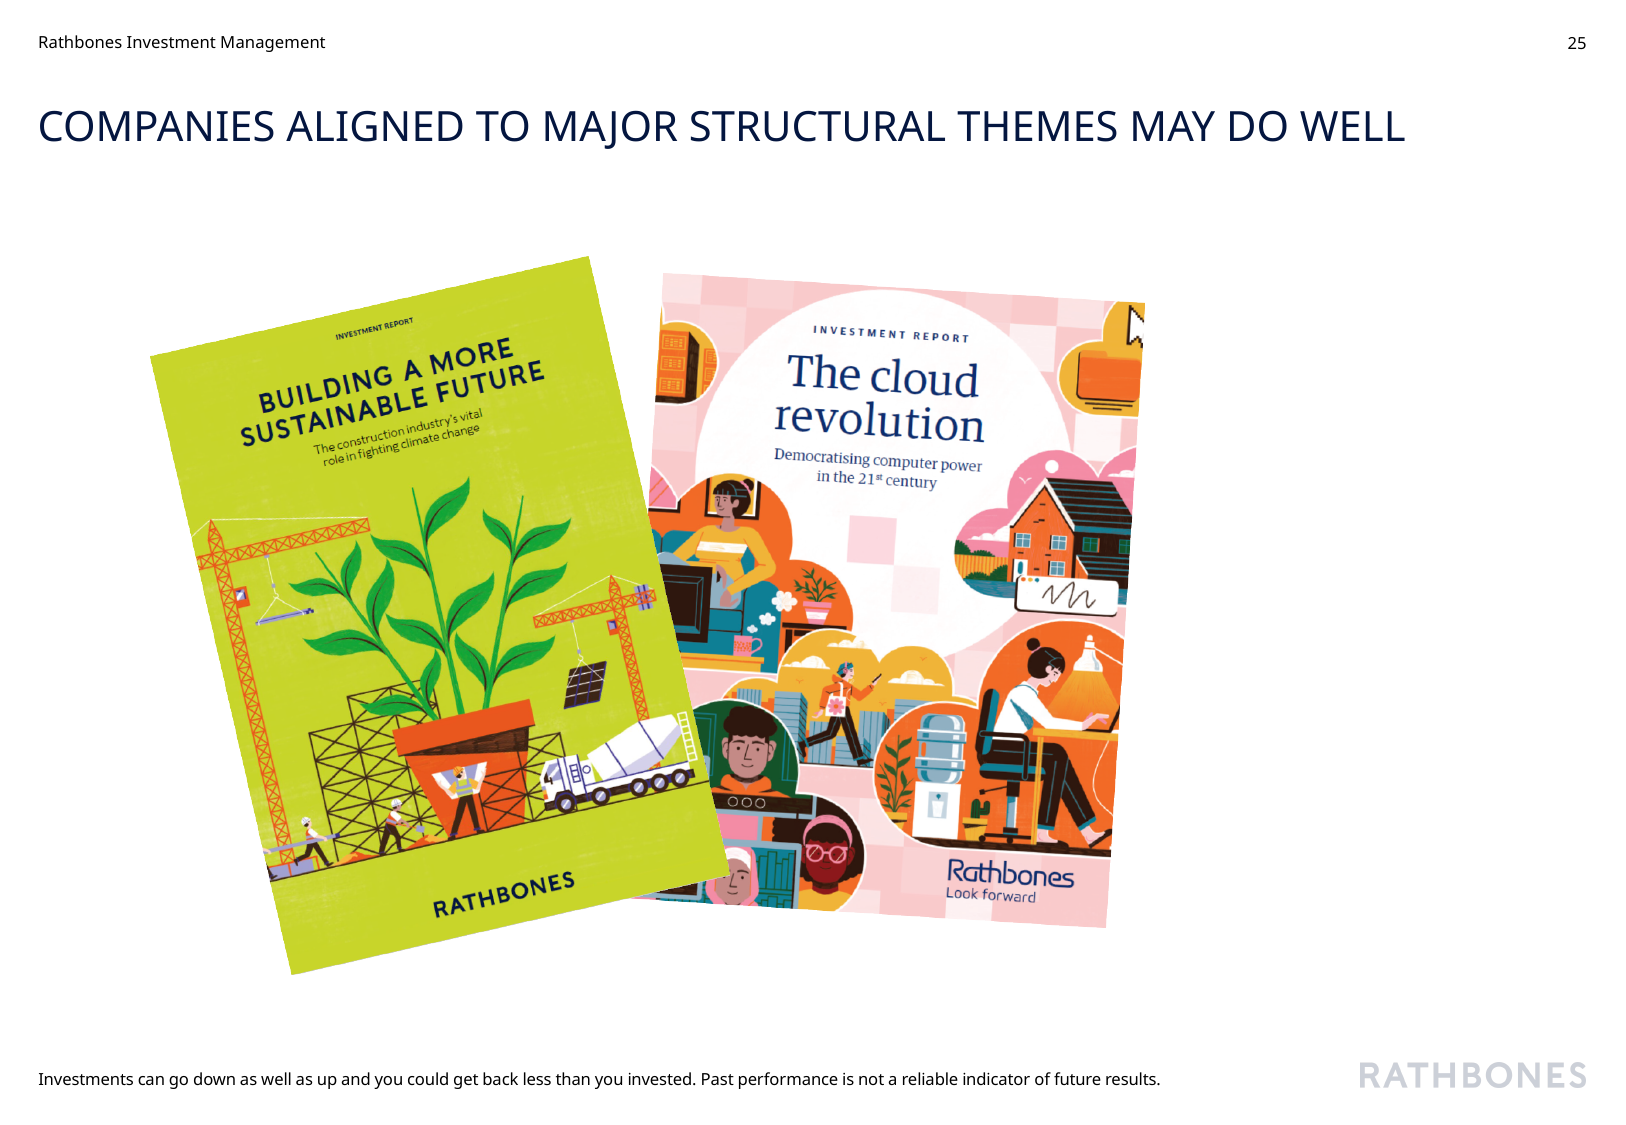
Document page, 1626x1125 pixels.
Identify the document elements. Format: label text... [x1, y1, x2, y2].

footer Rathbones Investment Management [38, 32, 1058, 73]
title Companies aligned to major structural themes may do well [37, 105, 1586, 152]
picture [150, 257, 1145, 975]
list Investments can go down as well as up and you could get back less than you invested. Past performance is not a reliable indicator of future results. [38, 1070, 1312, 1090]
slide_number 25 [1492, 32, 1587, 53]
